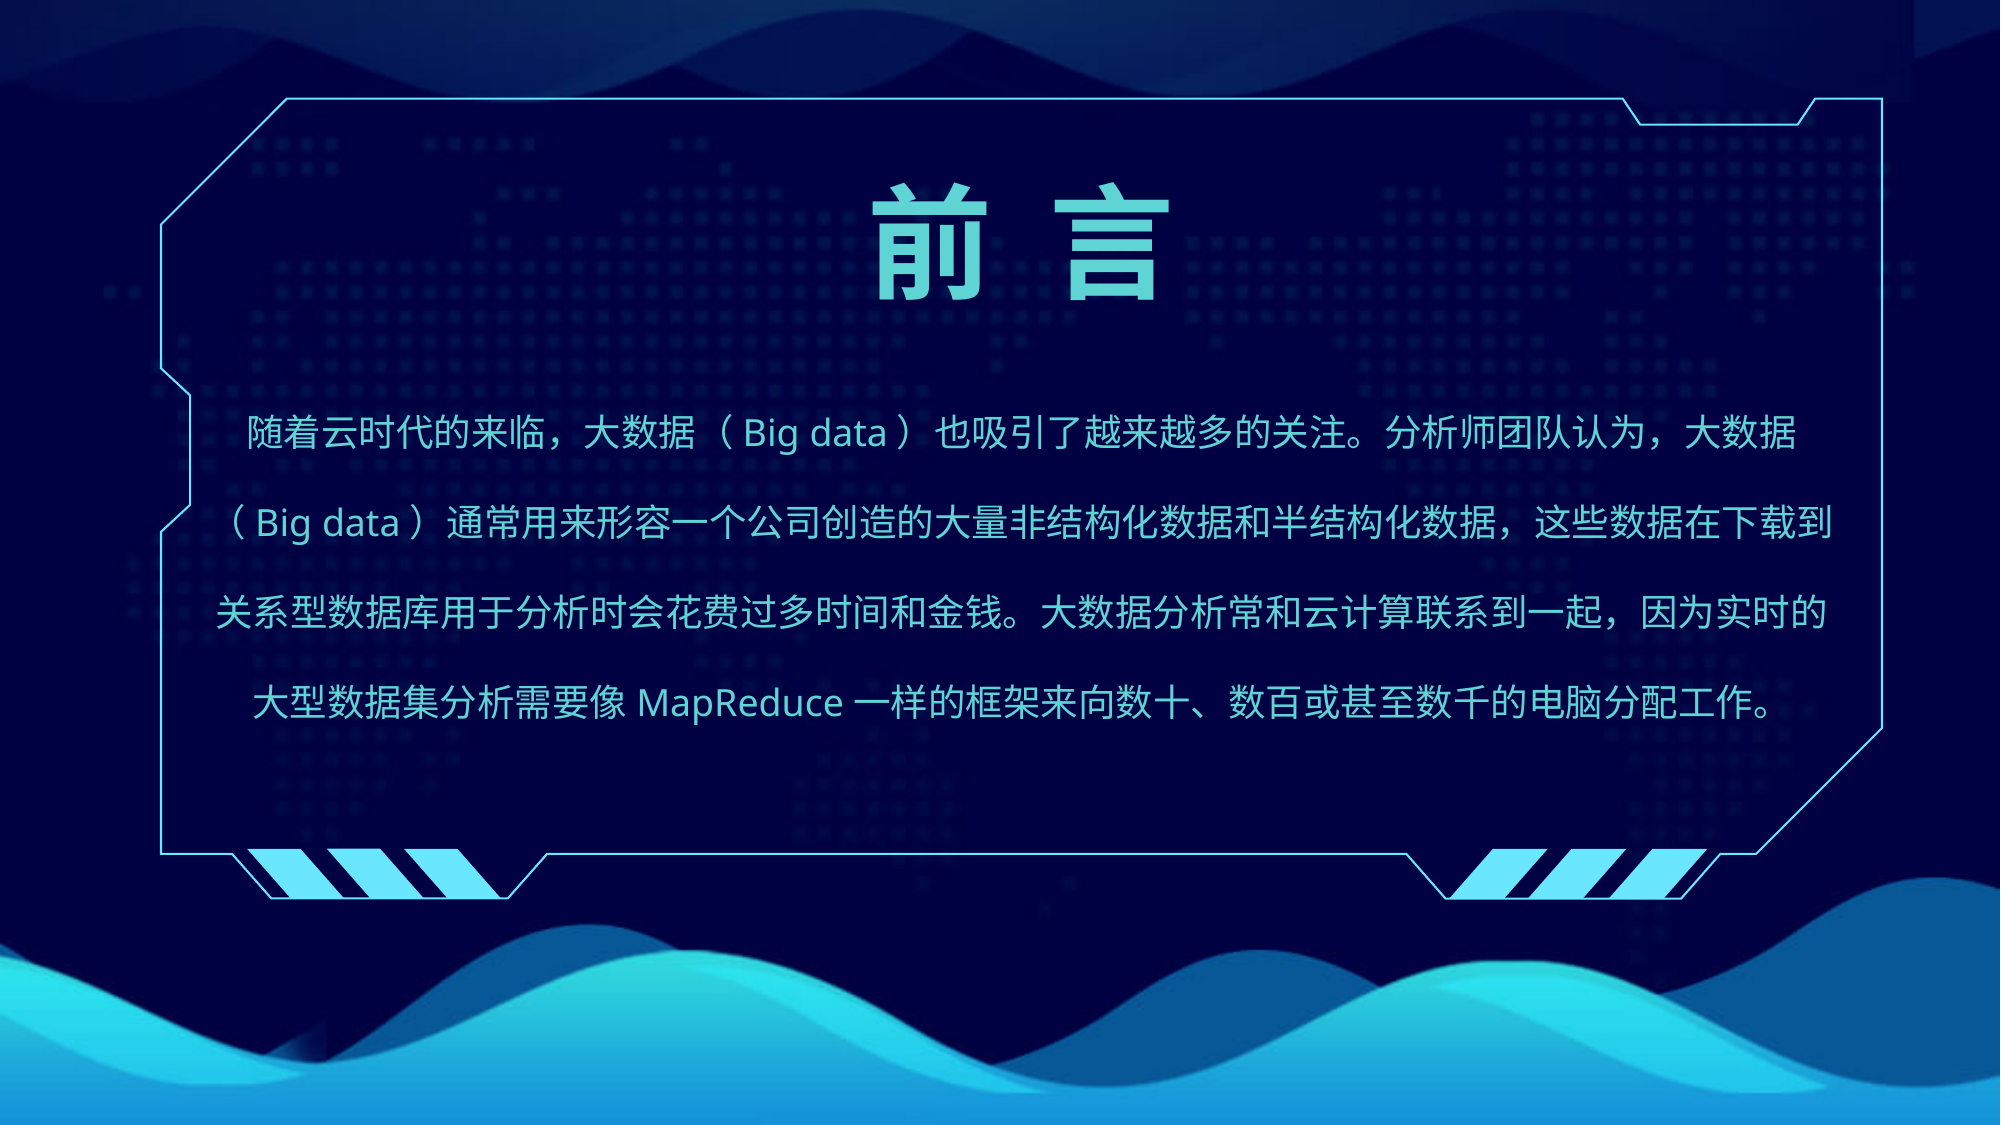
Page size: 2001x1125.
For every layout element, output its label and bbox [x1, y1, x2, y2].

picture [0, 0, 2000, 1125]
text_box [160, 98, 1883, 899]
